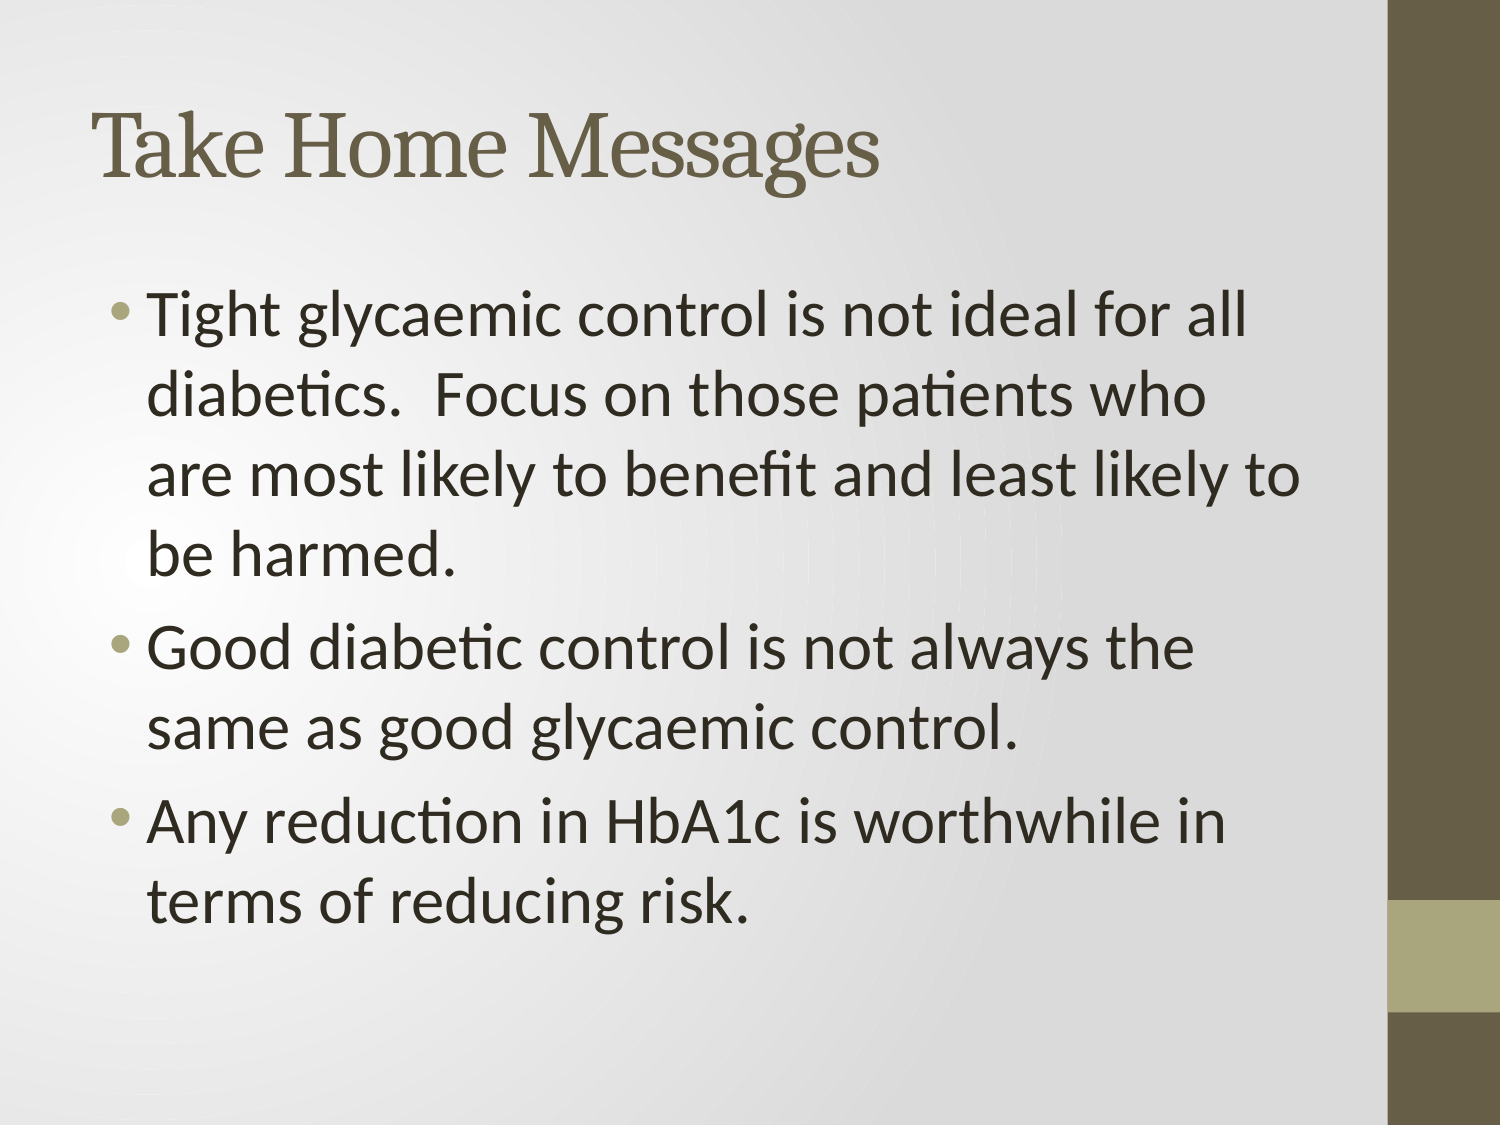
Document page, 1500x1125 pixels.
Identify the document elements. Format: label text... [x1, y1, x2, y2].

title Take Home Messages [75, 45, 1325, 233]
list Tight glycaemic control is not ideal for all diabetics. Focus on those patients who are most likely to benefit and least likely to be harmed. Good diabetic control is not always the same as good glycaemic control. Any reduction in HbA1c is worthwhile in terms of reducing risk. [75, 262, 1325, 1050]
